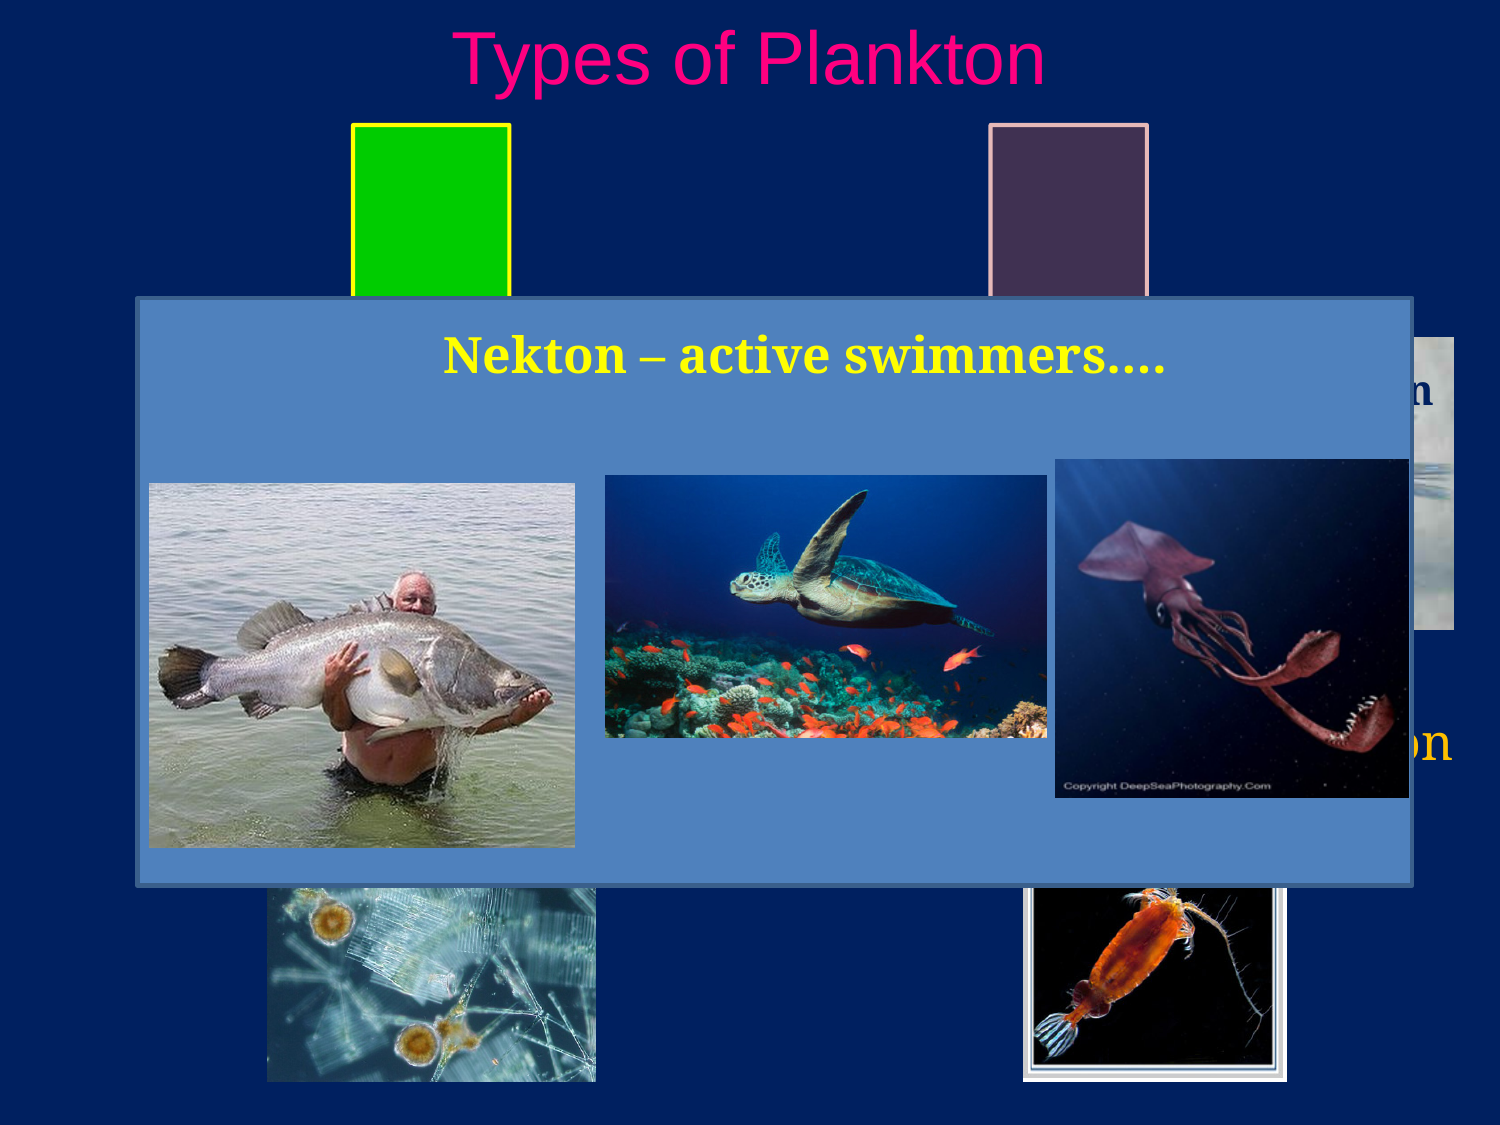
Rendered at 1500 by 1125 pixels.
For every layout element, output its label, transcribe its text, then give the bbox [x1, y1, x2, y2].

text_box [137, 297, 1413, 886]
text_box Types of Plankton [436, 12, 1063, 109]
picture [1413, 337, 1454, 630]
picture [149, 483, 575, 848]
picture [1055, 459, 1409, 798]
text_box [988, 122, 1149, 296]
picture [605, 475, 1047, 739]
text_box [868, 702, 1454, 1082]
text_box [350, 122, 512, 296]
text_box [140, 894, 864, 1082]
